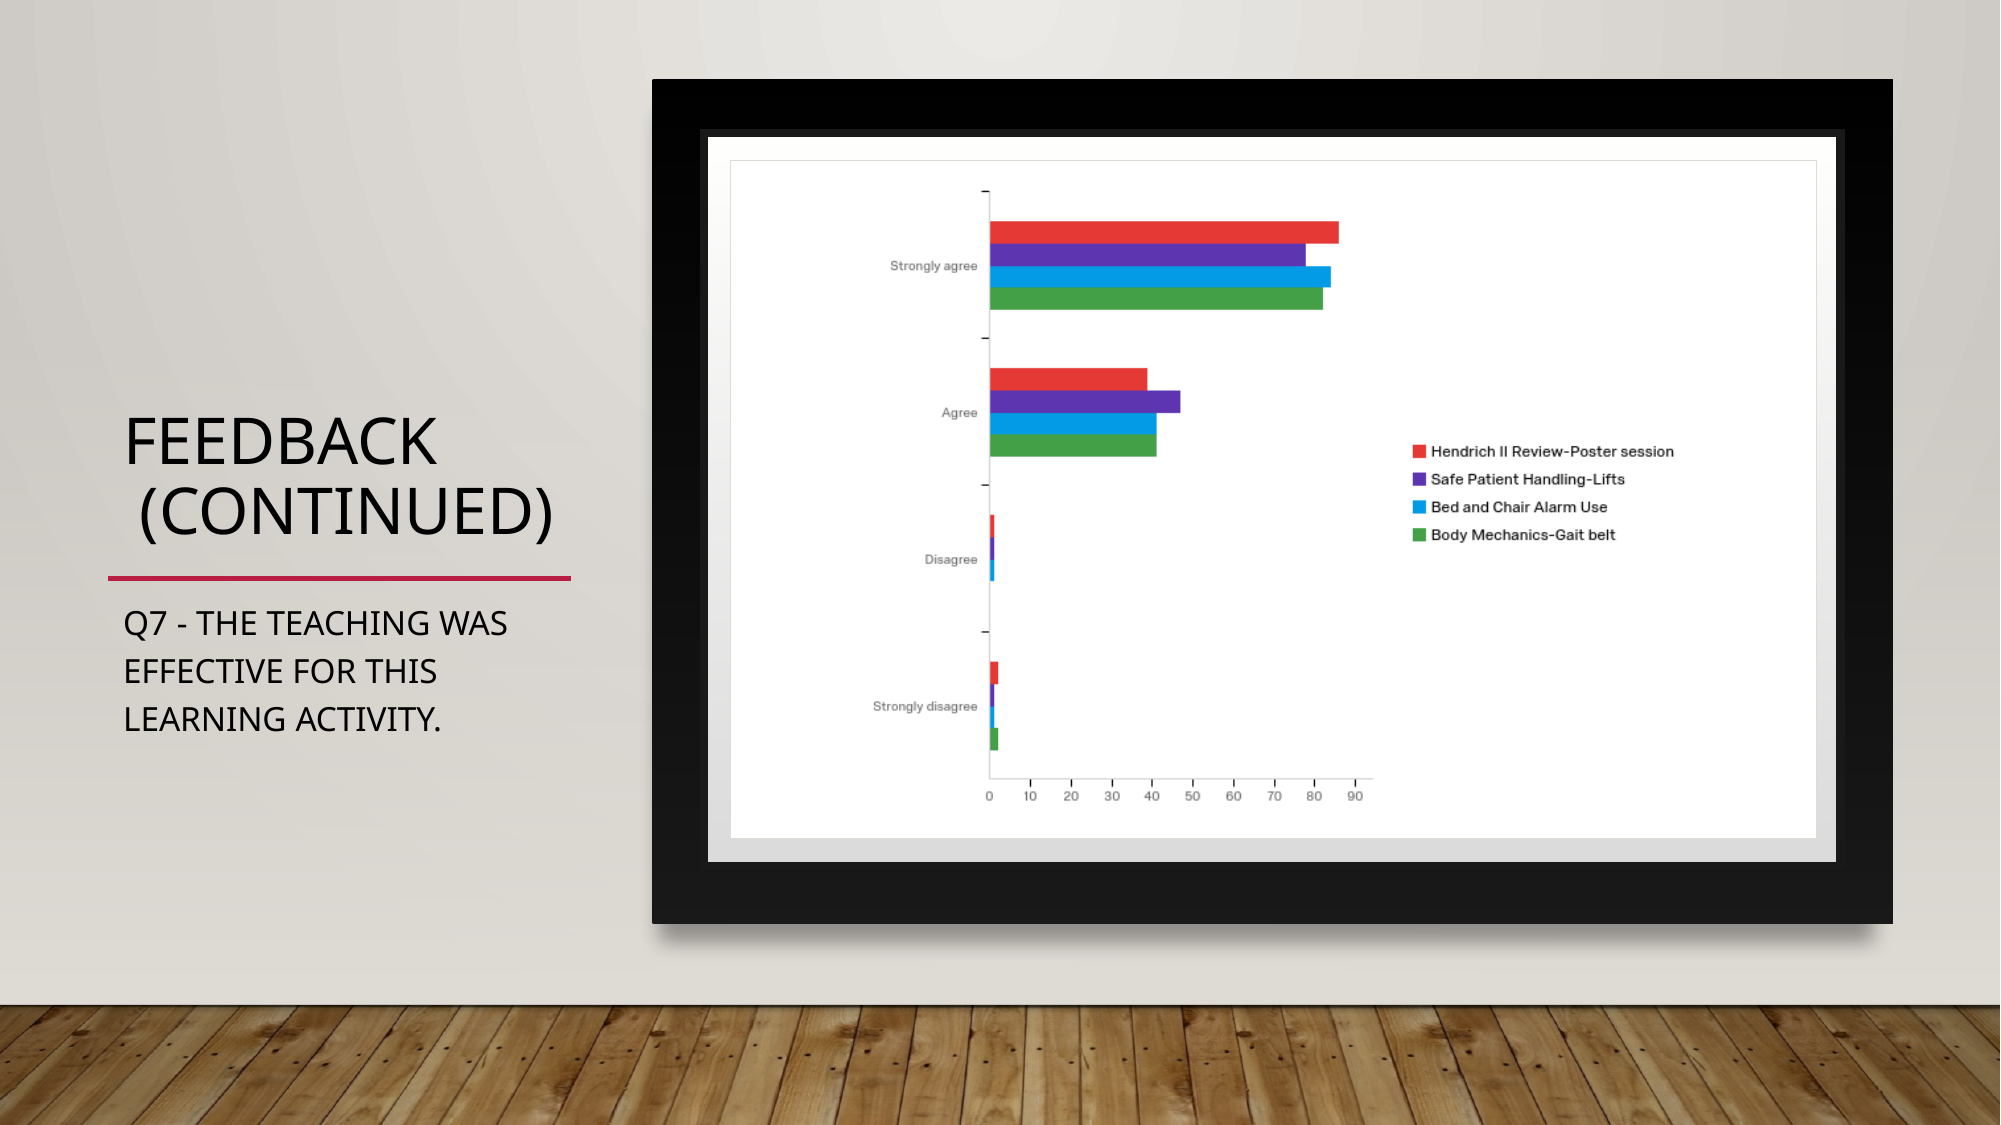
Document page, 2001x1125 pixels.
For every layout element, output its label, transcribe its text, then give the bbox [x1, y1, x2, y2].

picture [0, 1006, 2000, 1125]
list Q7 - The teaching was effective for this learning activity. [108, 580, 572, 844]
title Feedback (continued) [108, 241, 572, 549]
text_box [0, 0, 2000, 330]
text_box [652, 78, 1894, 924]
picture [856, 182, 1689, 818]
text_box [0, 330, 2000, 1004]
